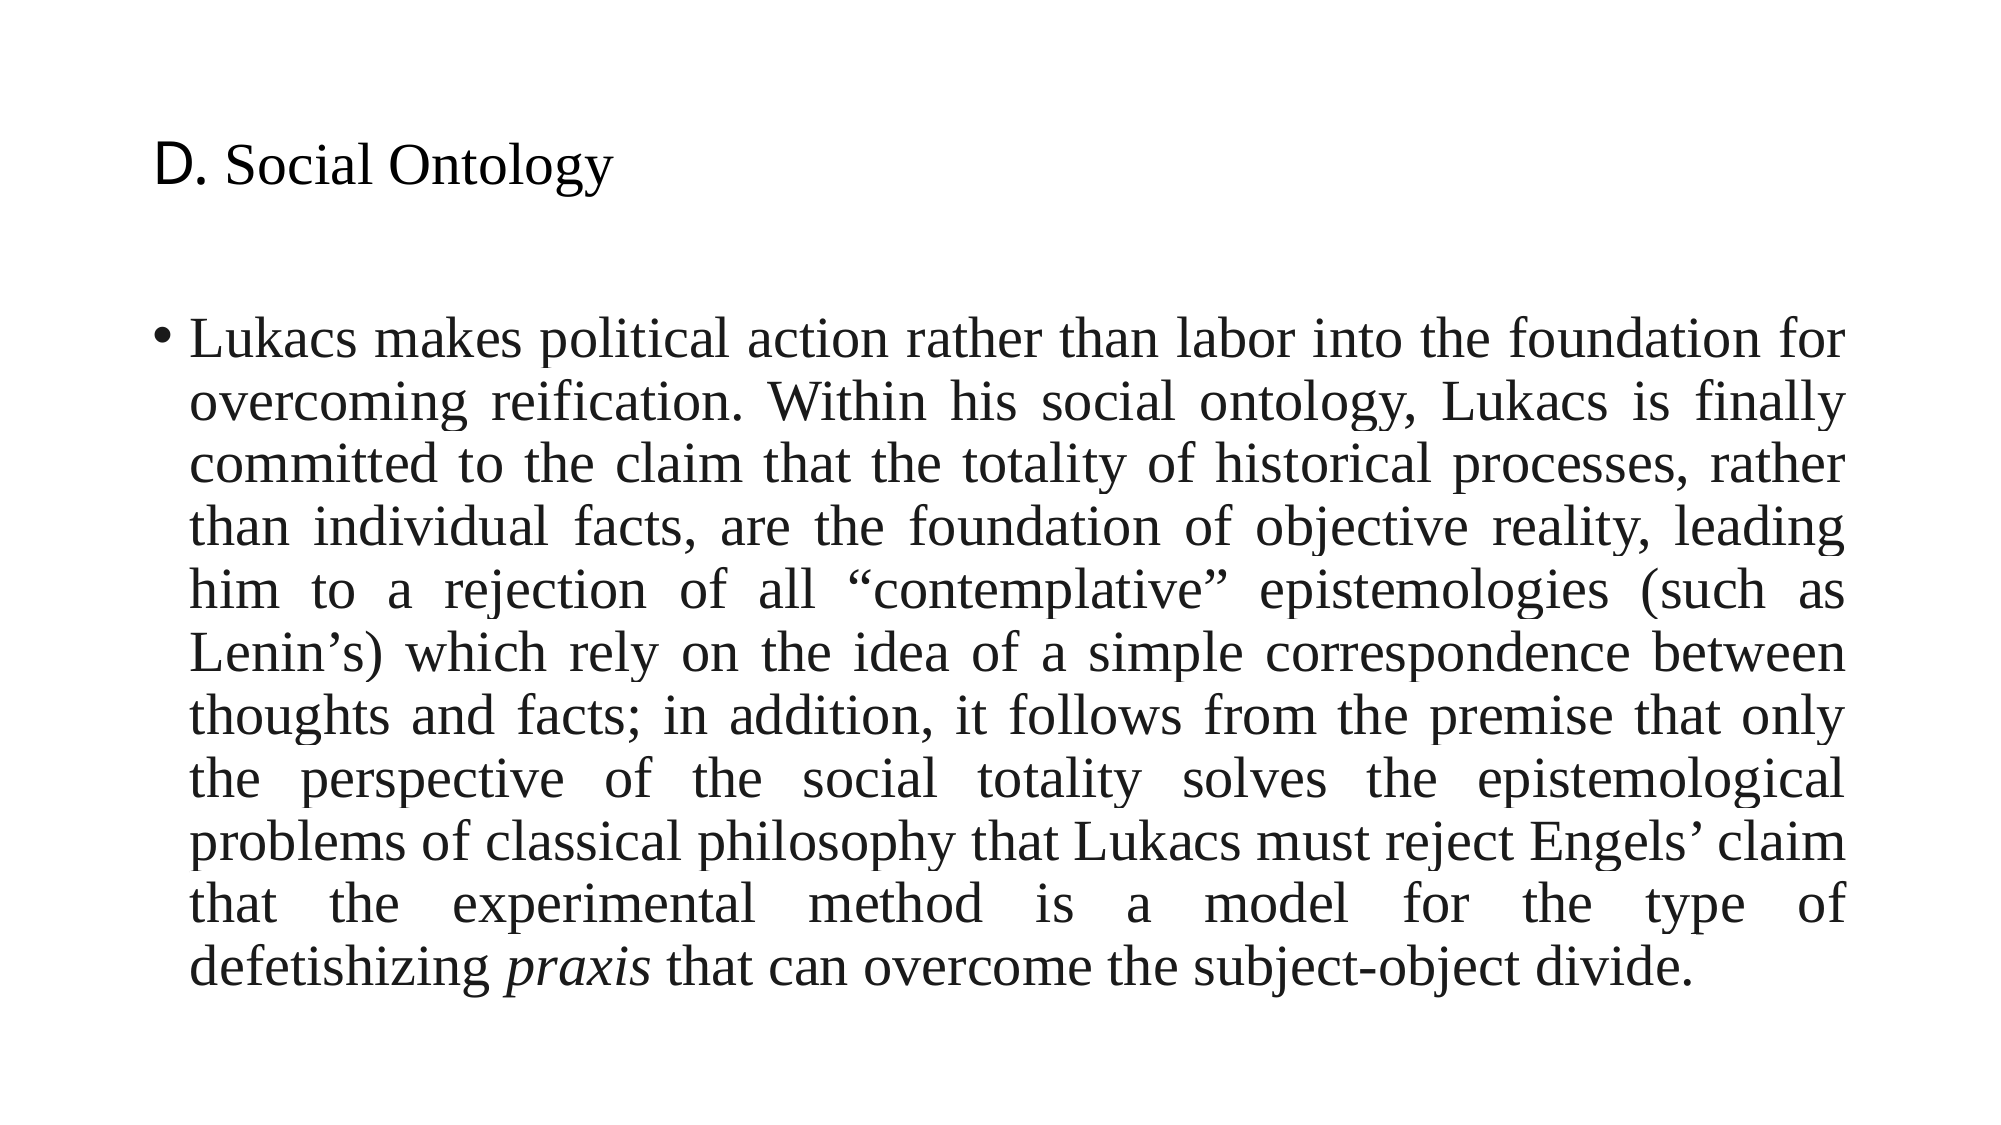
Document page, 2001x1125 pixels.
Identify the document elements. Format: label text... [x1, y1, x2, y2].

title D. Social Ontology [137, 59, 1863, 278]
list Lukacs makes political action rather than labor into the foundation for overcoming reification. Within his social ontology, Lukacs is finally committed to the claim that the totality of historical processes, rather than individual facts, are the foundation of objective reality, leading him to a rejection of all “contemplative” epistemologies (such as Lenin’s) which rely on the idea of a simple correspondence between thoughts and facts; in addition, it follows from the premise that only the perspective of the social totality solves the epistemological problems of classical philosophy that Lukacs must reject Engels’ claim that the experimental method is a model for the type of defetishizing praxis that can overcome the subject-object divide. [137, 299, 1863, 1014]
